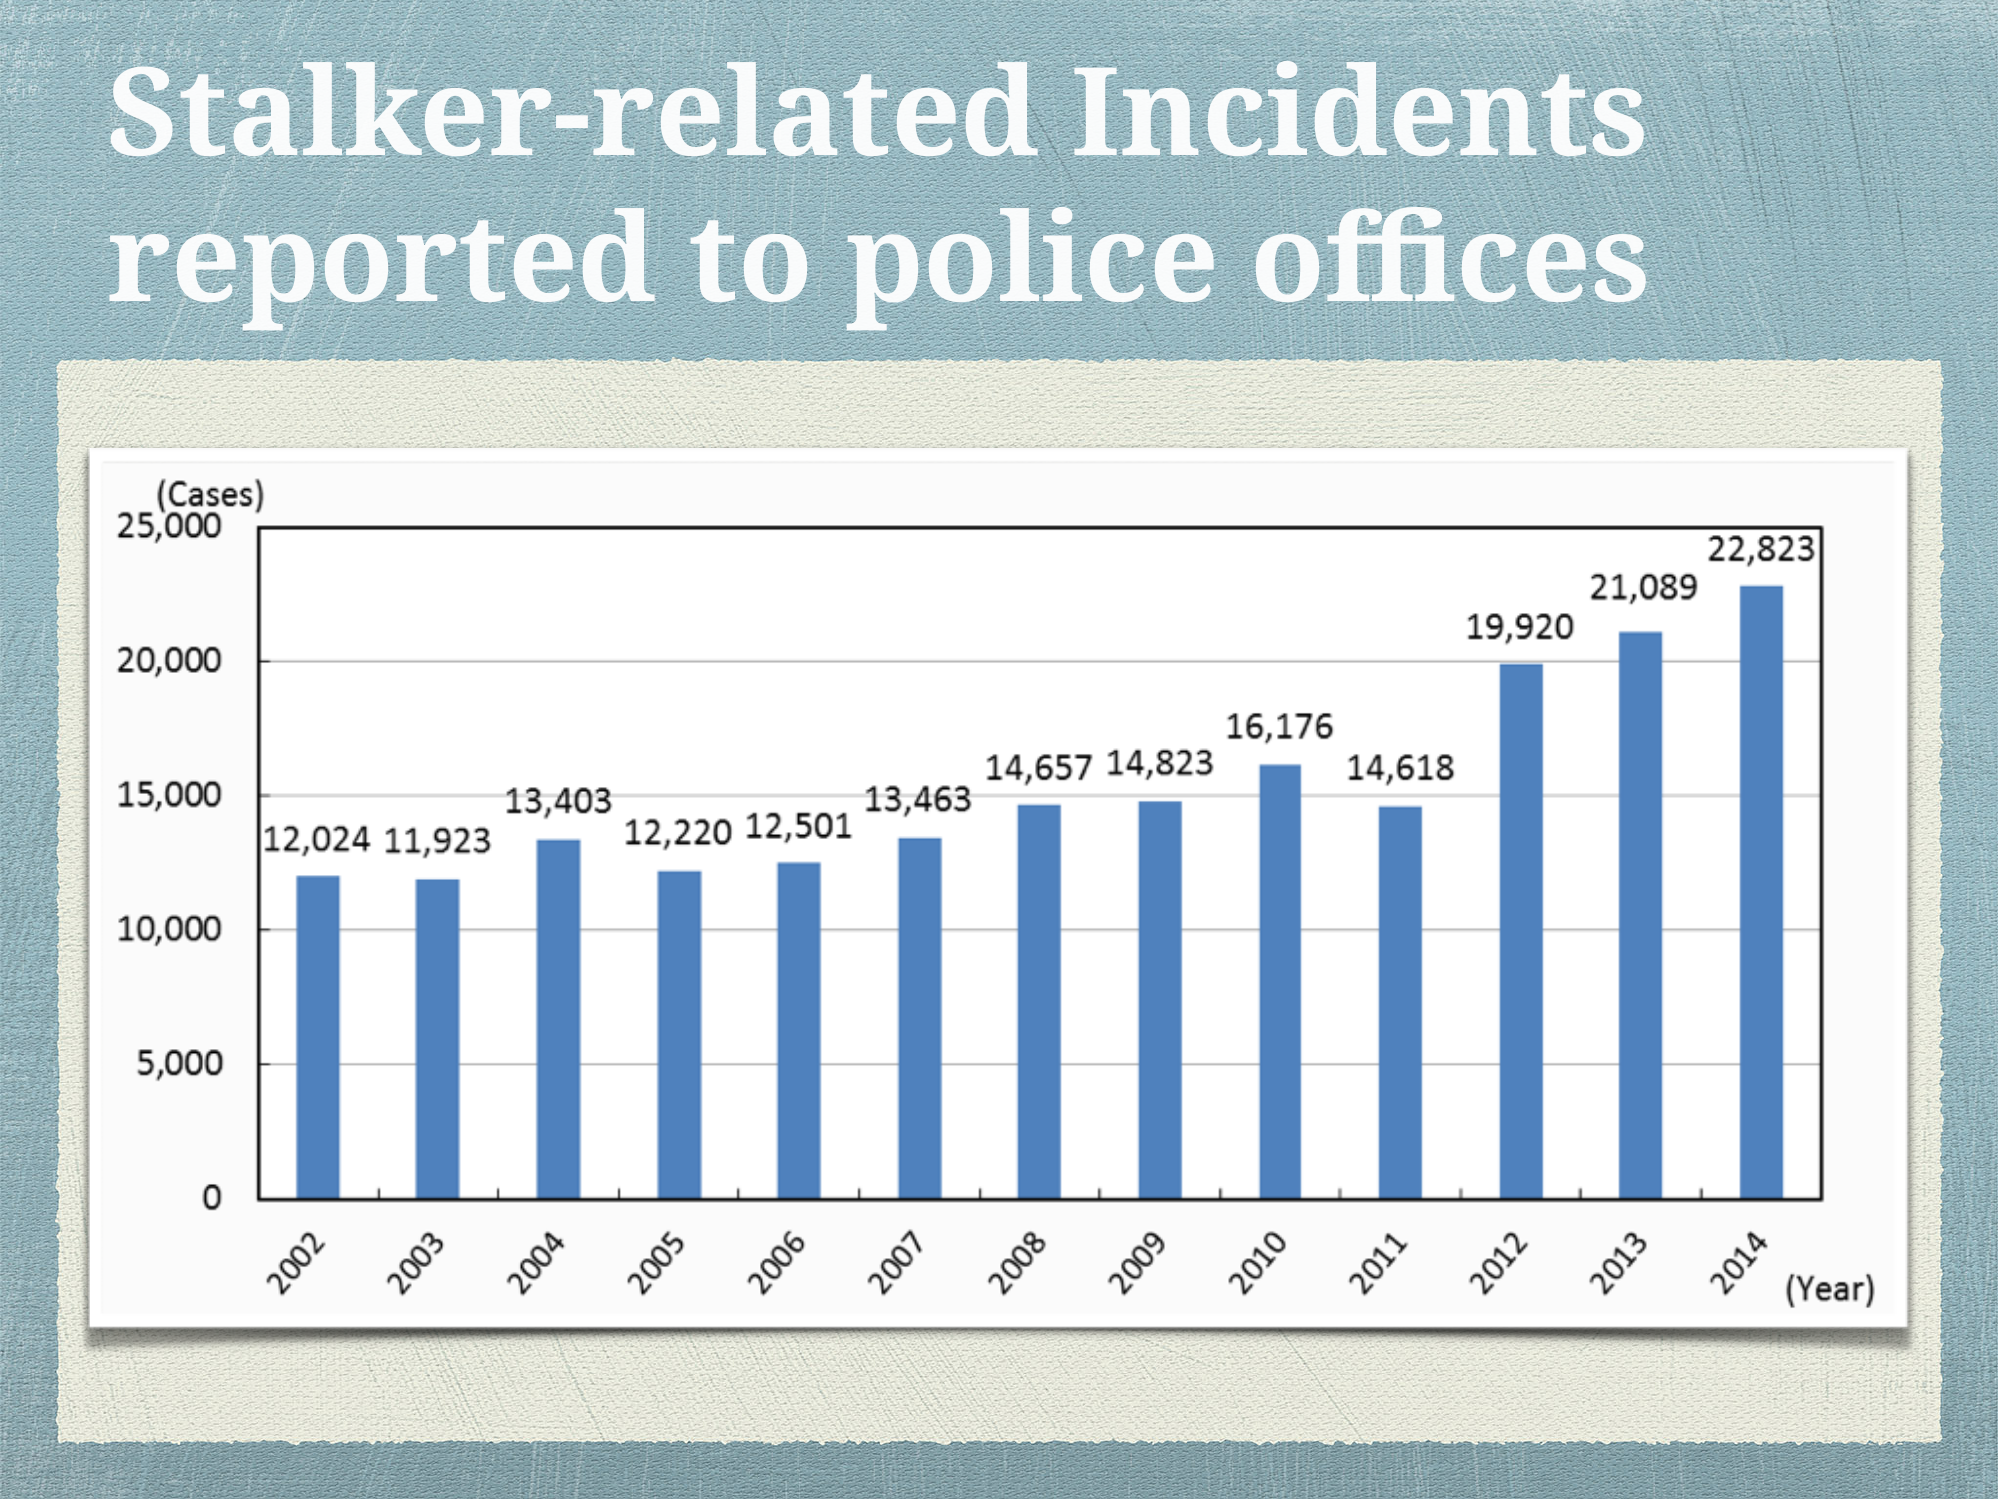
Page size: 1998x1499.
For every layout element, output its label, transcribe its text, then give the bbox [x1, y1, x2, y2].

title Stalker-related Incidents reported to police offices [98, 22, 1899, 337]
picture [0, 0, 1998, 1499]
